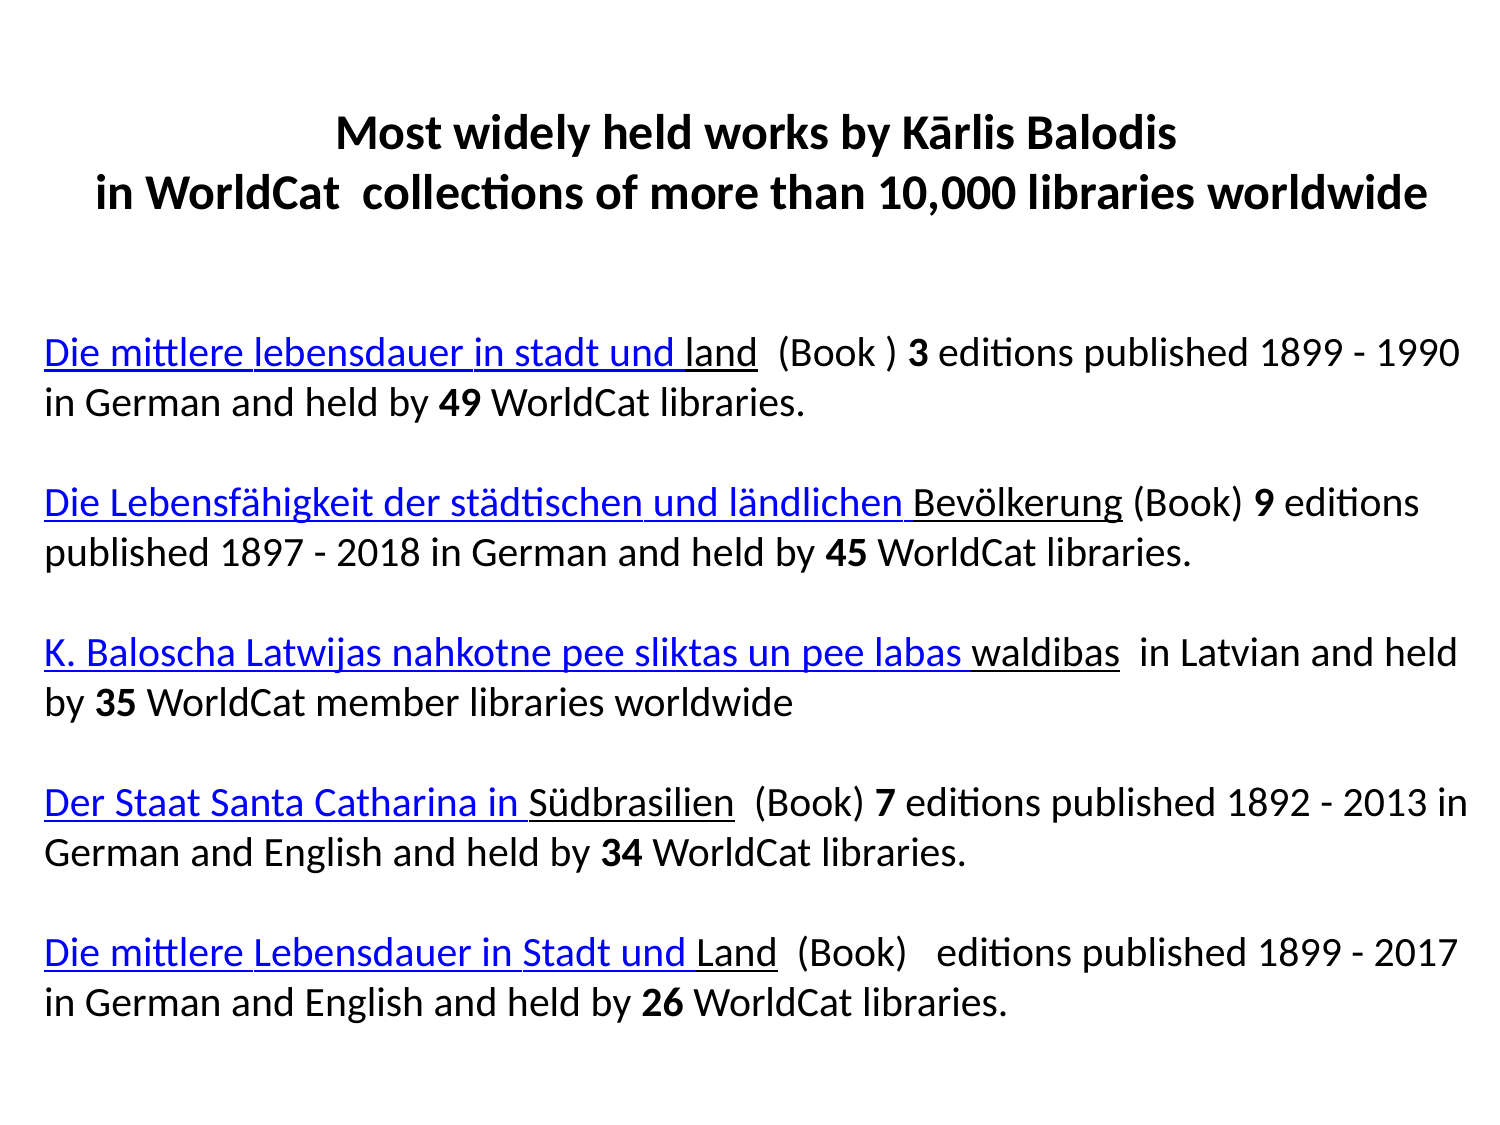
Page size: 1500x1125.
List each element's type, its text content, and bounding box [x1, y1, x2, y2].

text_box Most widely held works by Kārlis Balodis in WorldCat collections of more than 10,000 libraries worldwide Die mittlere lebensdauer in stadt und land (Book ) 3 editions published 1899 - 1990 in German and held by 49 WorldCat libraries. Die Lebensfähigkeit der städtischen und ländlichen Bevölkerung (Book) 9 editions published 1897 - 2018 in German and held by 45 WorldCat libraries. K. Baloscha Latwijas nahkotne pee sliktas un pee labas waldibas in Latvian and held by 35 WorldCat member libraries worldwide Der Staat Santa Catharina in Südbrasilien (Book) 7 editions published 1892 - 2013 in German and English and held by 34 WorldCat libraries. Die mittlere Lebensdauer in Stadt und Land (Book) editions published 1899 - 2017 in German and English and held by 26 WorldCat libraries. [29, 92, 1496, 1033]
